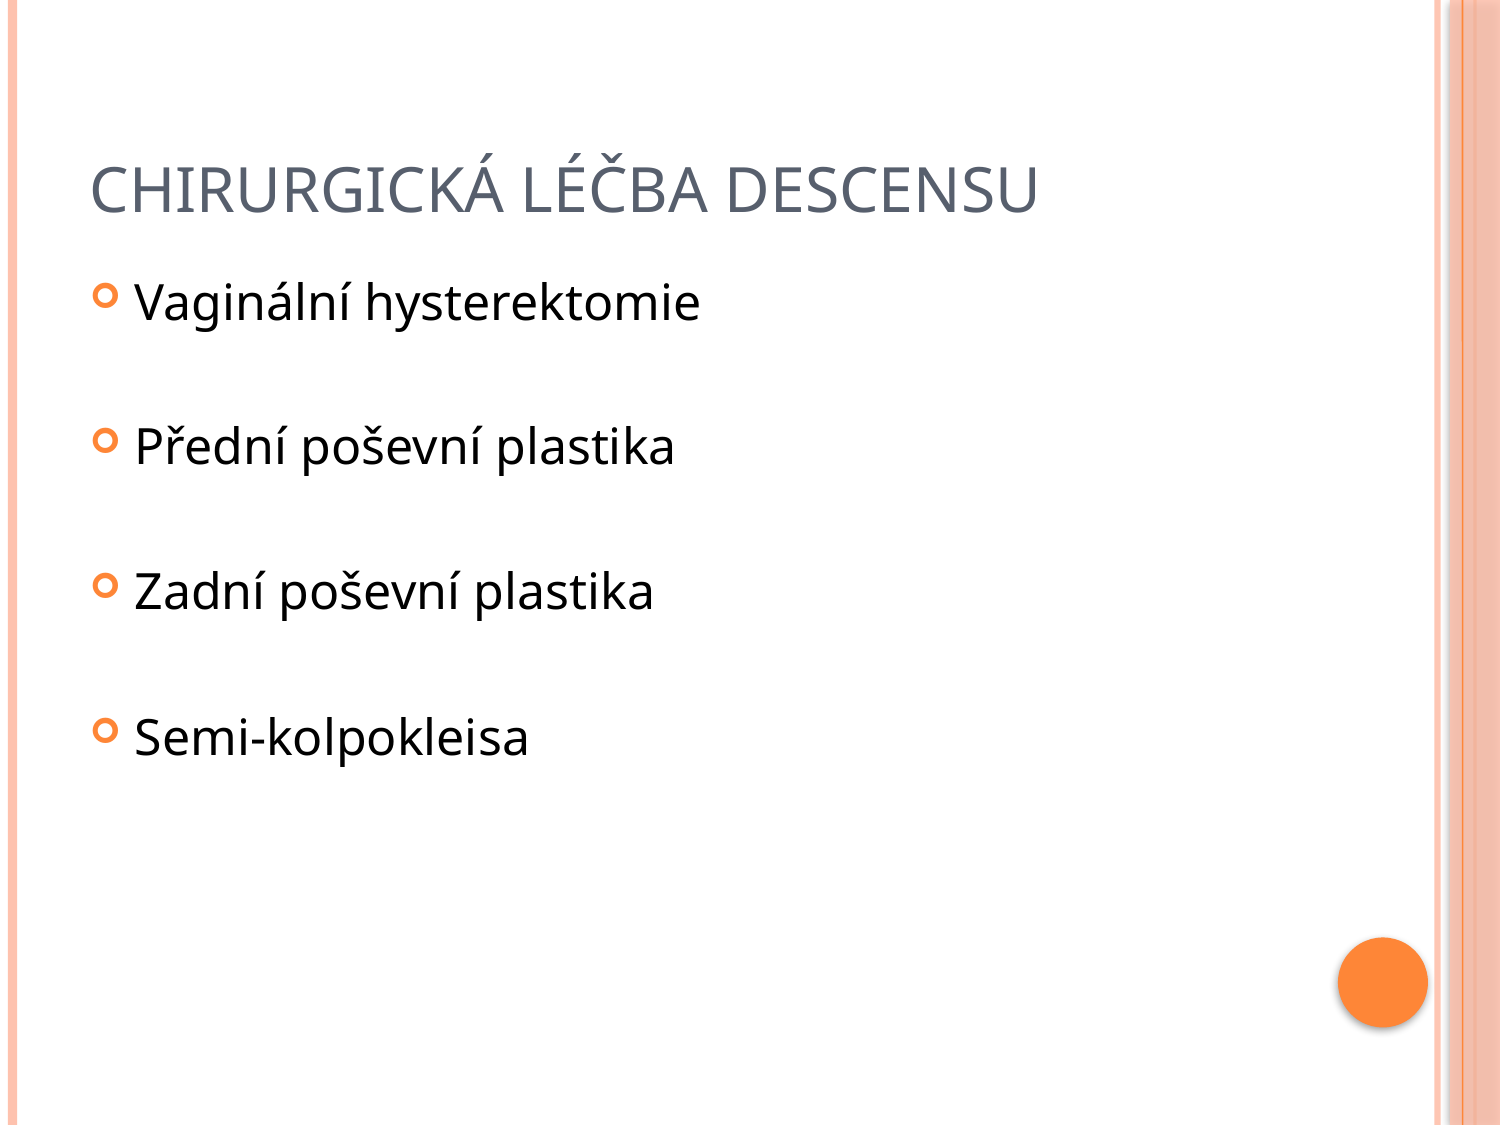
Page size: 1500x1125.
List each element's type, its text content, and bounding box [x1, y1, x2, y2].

title Chirurgická léčba descensu [75, 45, 1300, 233]
list Vaginální hysterektomie Přední poševní plastika Zadní poševní plastika Semi-kolpokleisa [75, 262, 1300, 1062]
